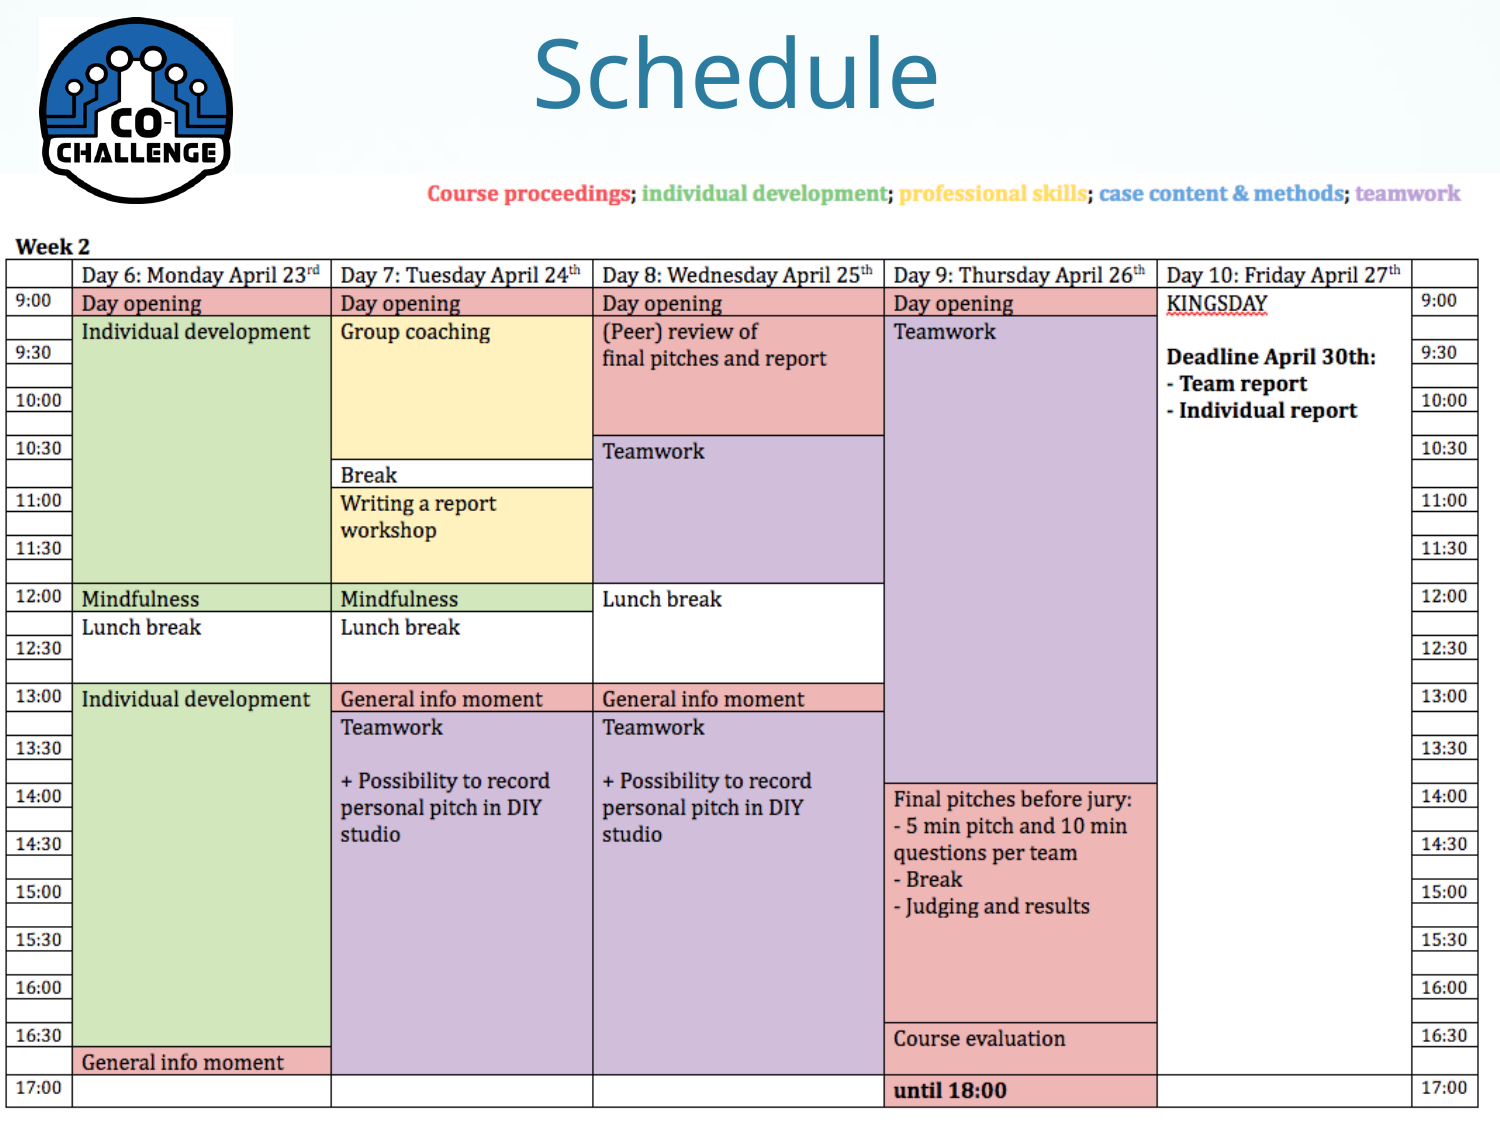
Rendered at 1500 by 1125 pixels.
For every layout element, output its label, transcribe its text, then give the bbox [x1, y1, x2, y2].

picture [0, 17, 1500, 1125]
title Schedule [238, 17, 1410, 136]
